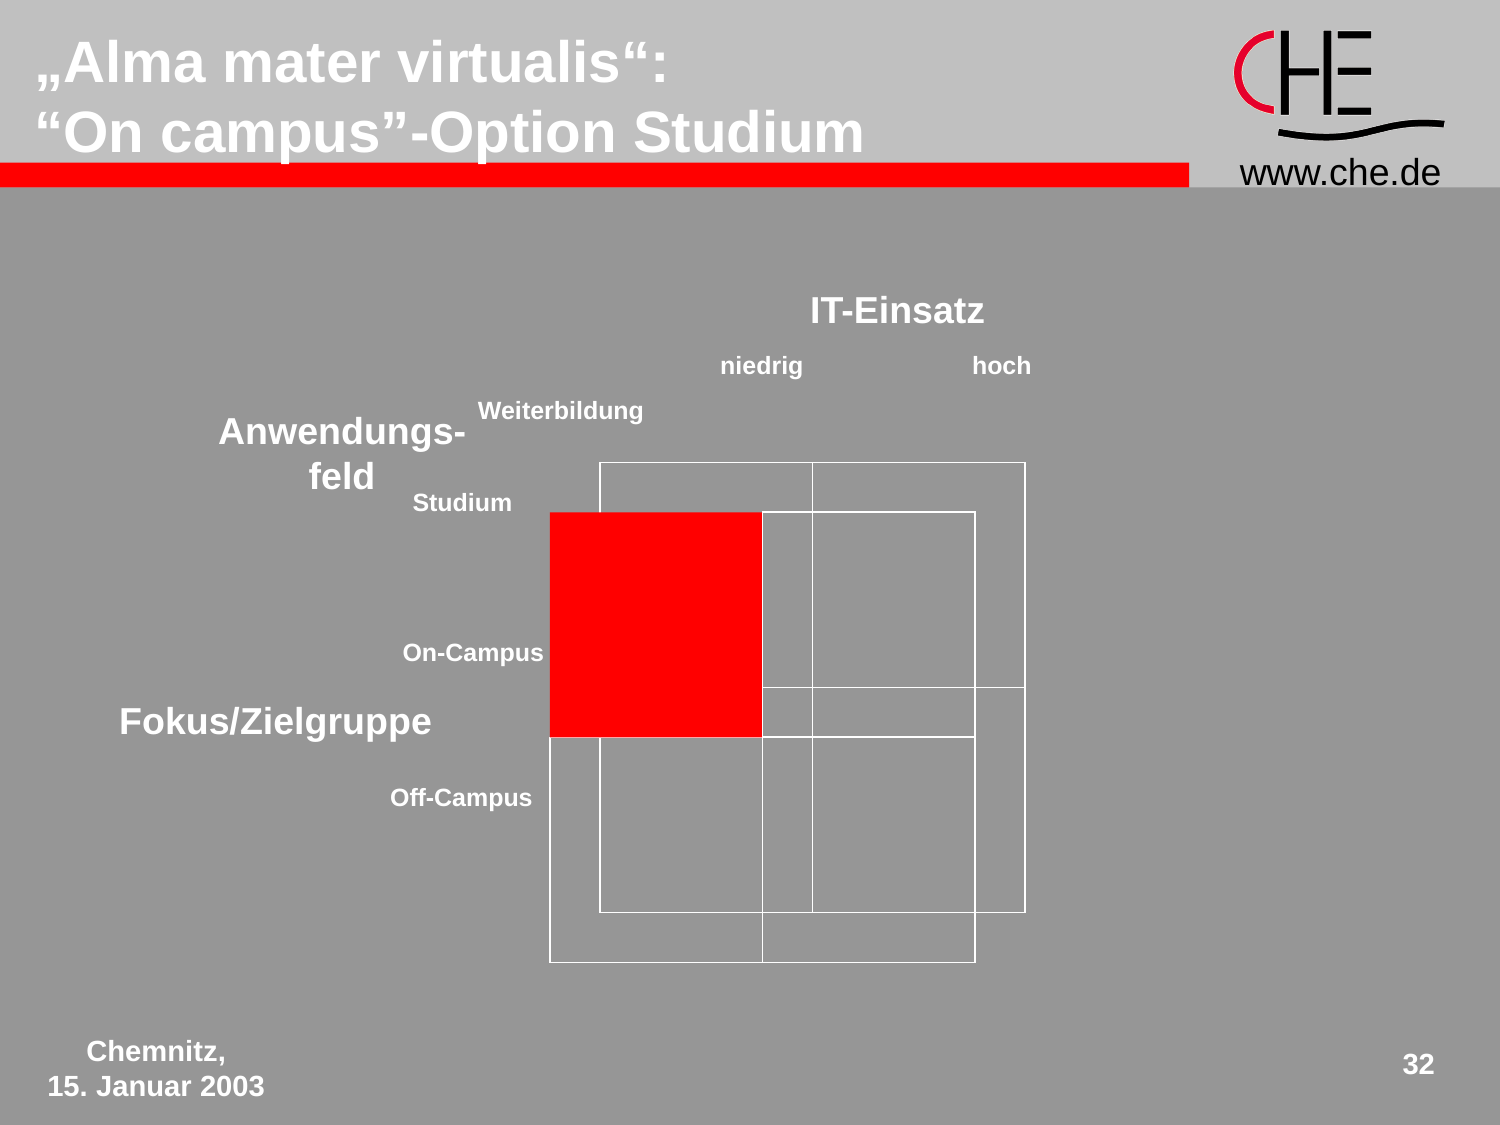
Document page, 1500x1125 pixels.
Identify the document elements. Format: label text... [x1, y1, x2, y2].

text_box [599, 738, 812, 913]
text_box Fokus/Zielgruppe [104, 689, 447, 750]
text_box [762, 913, 975, 963]
text_box IT-Einsatz [795, 279, 1000, 339]
text_box On-Campus [387, 629, 560, 675]
text_box Anwendungs- feld [203, 399, 482, 505]
text_box [599, 462, 812, 512]
text_box „Alma mater virtualis“: “On campus”-Option Studium [19, 16, 882, 172]
text_box [762, 512, 975, 738]
text_box [812, 462, 1025, 688]
text_box niedrig [705, 341, 819, 387]
text_box [812, 688, 1025, 913]
slide_number 32 [1362, 1037, 1450, 1100]
text_box hoch [957, 341, 1047, 387]
text_box [549, 738, 762, 963]
picture [1233, 27, 1446, 143]
text_box Studium [397, 479, 528, 525]
text_box Weiterbildung [463, 386, 660, 432]
text_box [549, 512, 762, 738]
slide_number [0, 1025, 313, 1100]
text_box Off-Campus [375, 774, 548, 820]
